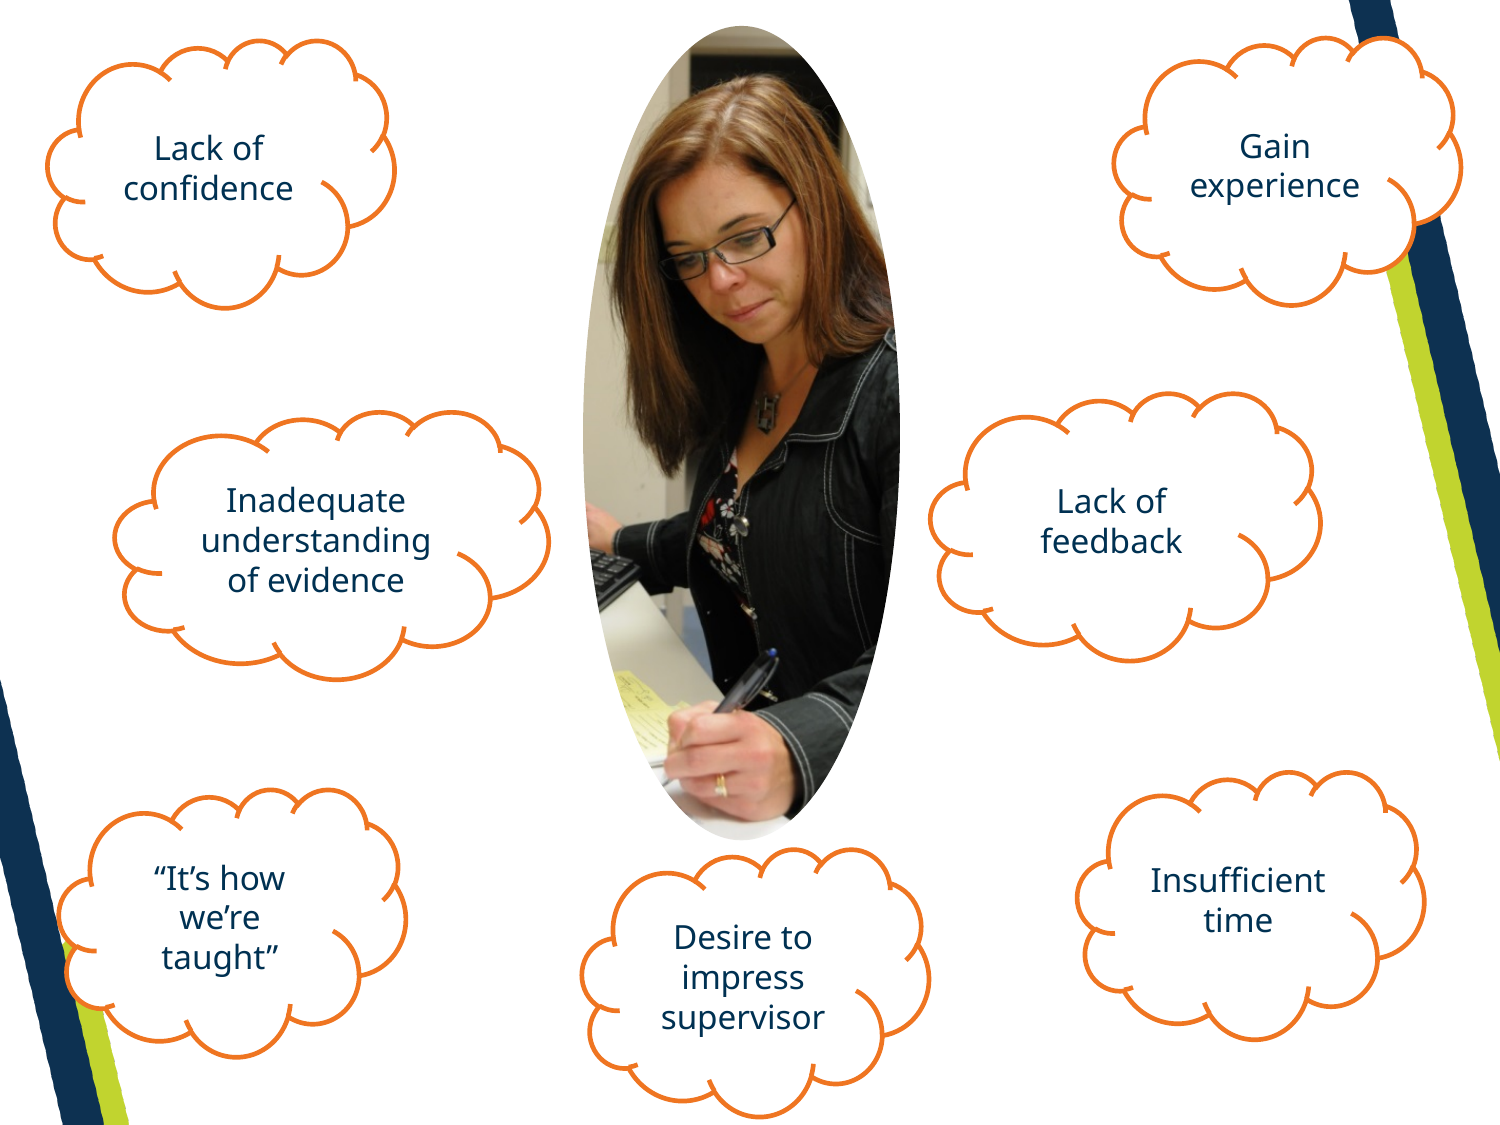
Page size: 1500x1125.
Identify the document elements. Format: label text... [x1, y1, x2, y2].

text_box Desire to impress supervisor [580, 848, 931, 1119]
text_box Insufficient time [1076, 771, 1426, 1041]
text_box Lack of confidence [46, 39, 396, 310]
picture [0, 0, 1500, 1125]
text_box “It’s how we’re taught” [57, 788, 407, 1059]
text_box Lack of feedback [929, 392, 1322, 663]
text_box Inadequate understanding of evidence [113, 411, 550, 681]
text_box Gain experience [1112, 36, 1462, 307]
